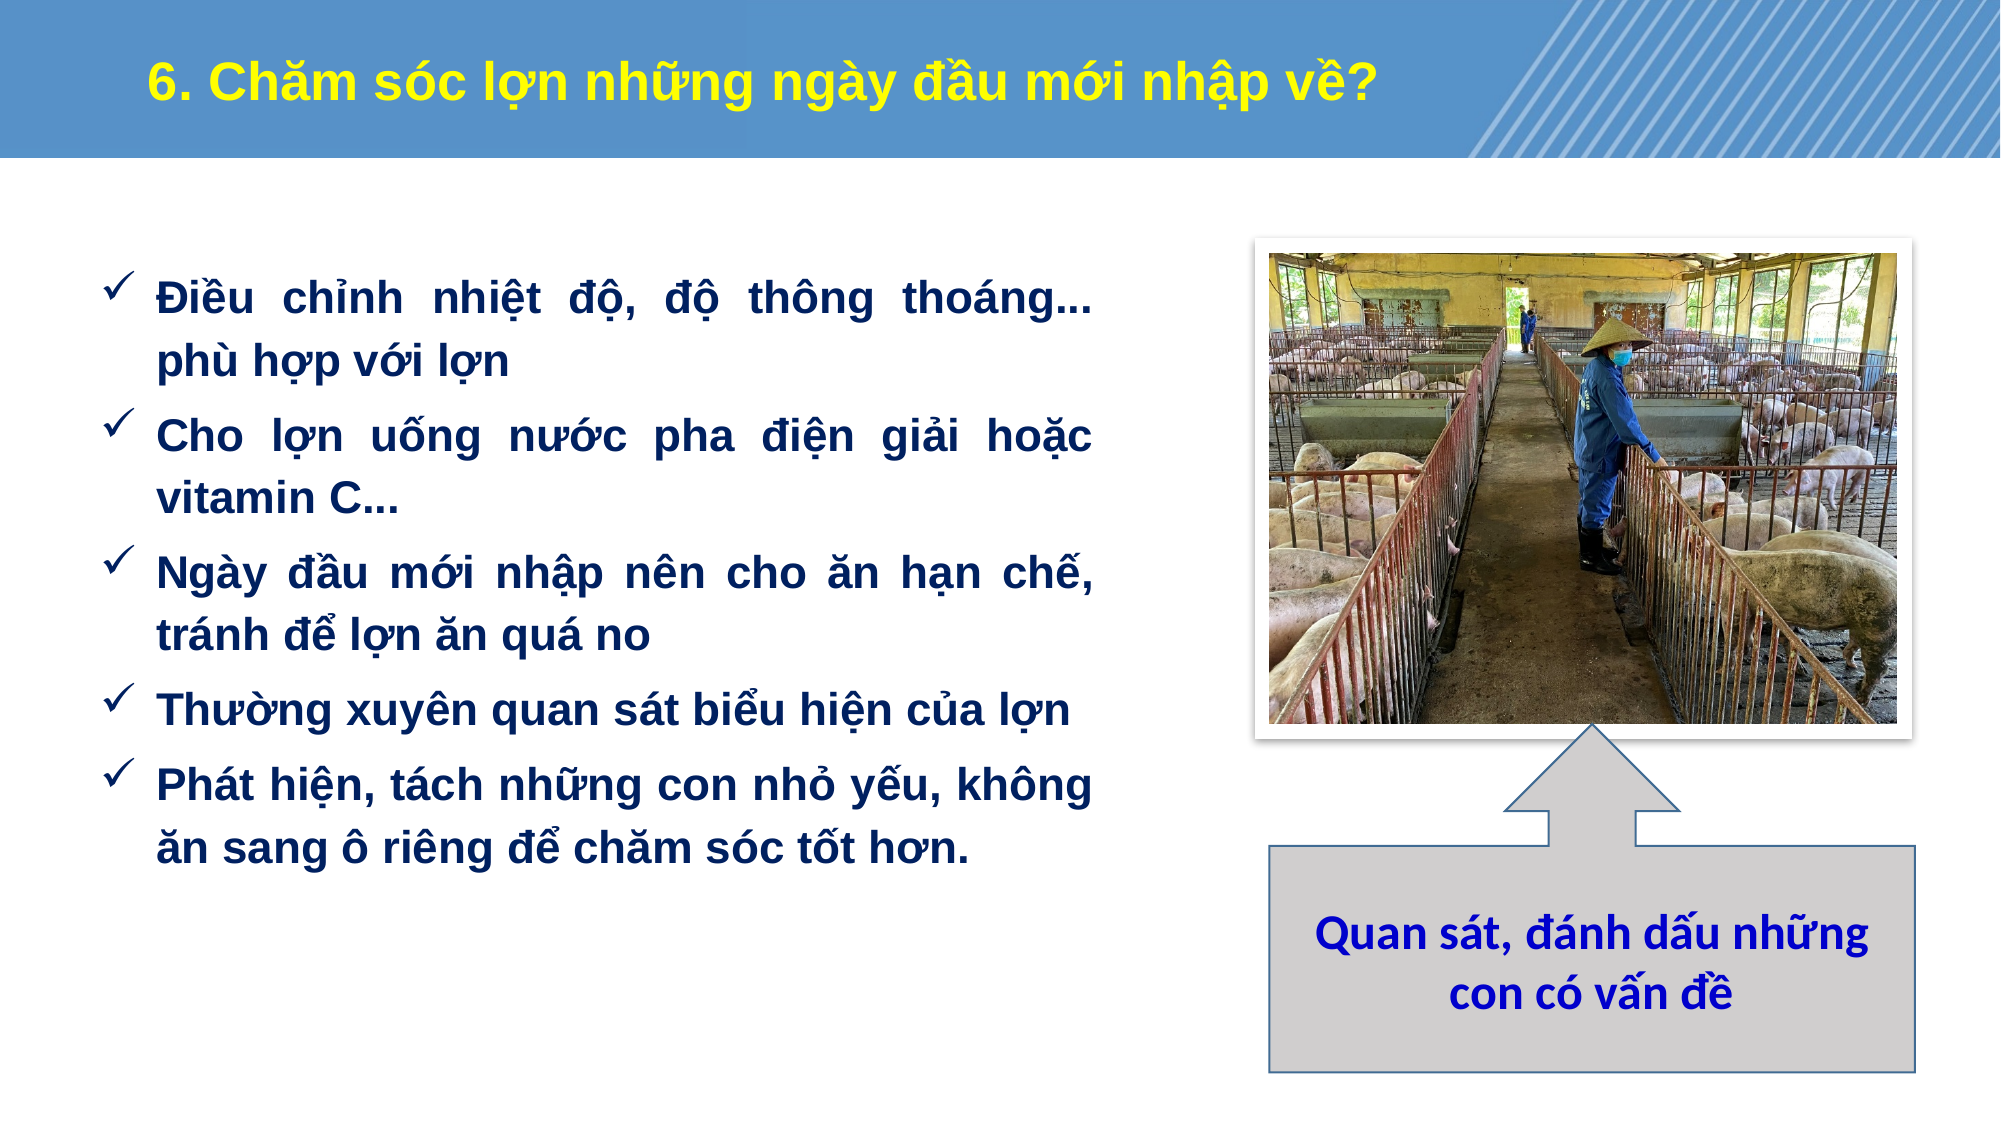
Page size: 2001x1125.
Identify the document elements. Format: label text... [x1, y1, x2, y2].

text_box Quan sát, đánh dấu những con có vấn đề [1268, 724, 1916, 1074]
picture [1269, 252, 1898, 724]
text_box Điều chỉnh nhiệt độ, độ thông thoáng... phù hợp với lợn Cho lợn uống nước pha điện giải hoặc vitamin C... Ngày đầu mới nhập nên cho ăn hạn chế, tránh để lợn ăn quá no Thường xuyên quan sát biểu hiện của lợn Phát hiện, tách những con nhỏ yếu, không ăn sang ô riêng để chăm sóc tốt hơn. [84, 252, 1110, 880]
text_box 6. Chăm sóc lợn những ngày đầu mới nhập về? [0, 39, 1720, 119]
picture [0, 0, 2001, 158]
